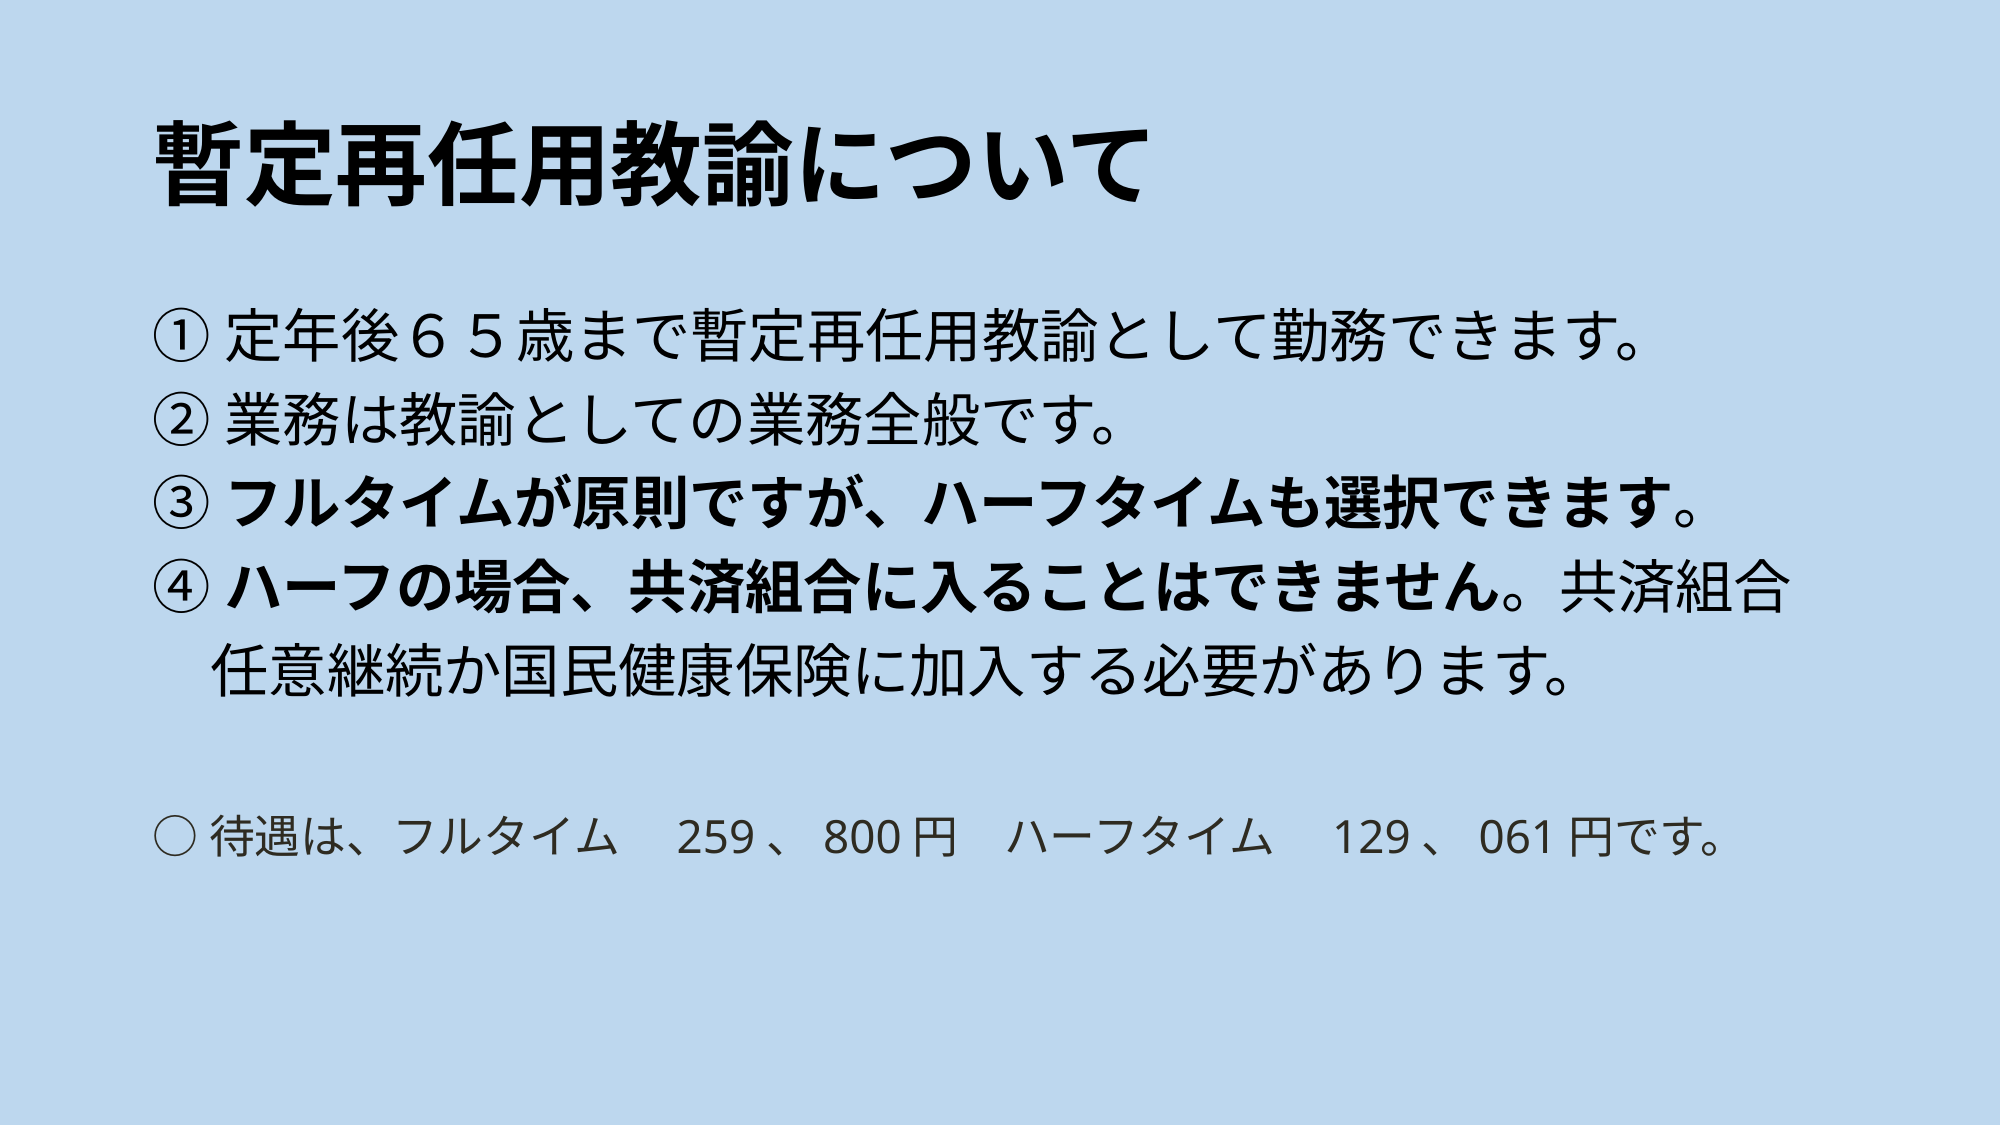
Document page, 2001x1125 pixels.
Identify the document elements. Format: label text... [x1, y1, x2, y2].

title 暫定再任用教諭について [137, 59, 1863, 278]
list ①定年後６５歳まで暫定再任用教諭として勤務できます。 ②業務は教諭としての業務全般です。 ③フルタイムが原則ですが、ハーフタイムも選択できます。 ④ハーフの場合、共済組合に入ることはできません。共済組合 任意継続か国民健康保険に加入する必要があります。 ○待遇は、フルタイム 259、800円 ハーフタイム 129、061円です。 [137, 299, 1863, 1014]
